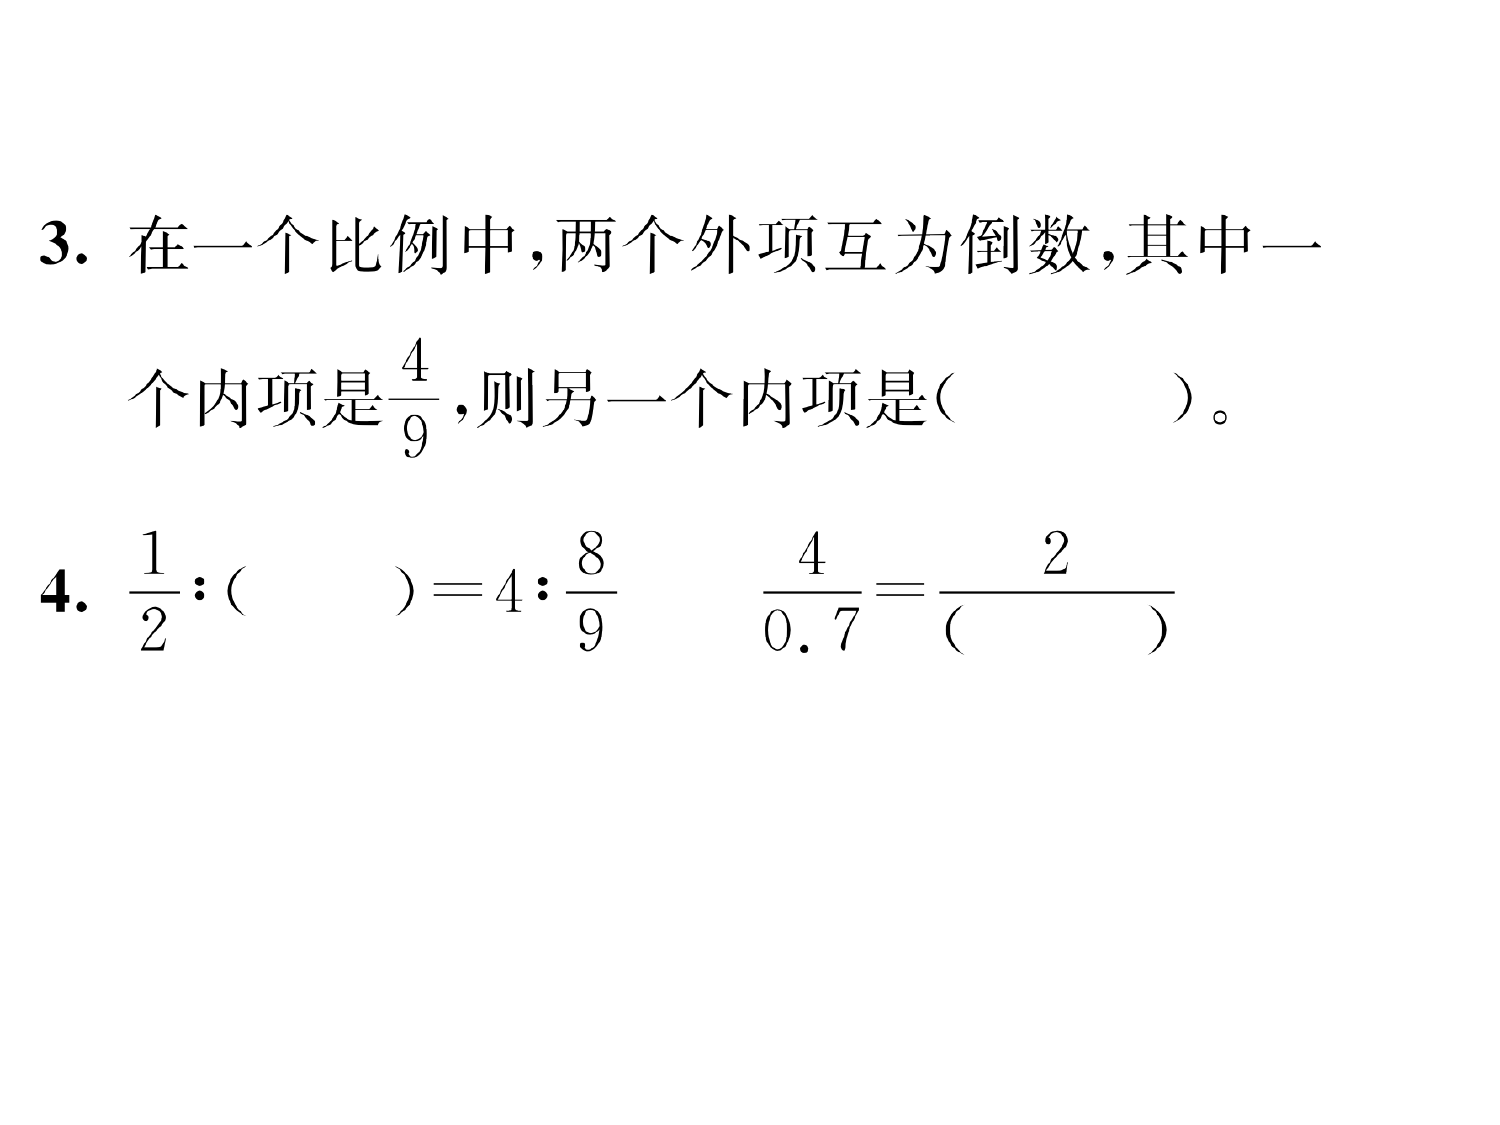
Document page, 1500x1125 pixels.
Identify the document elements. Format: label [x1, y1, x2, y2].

picture [35, 177, 1453, 690]
